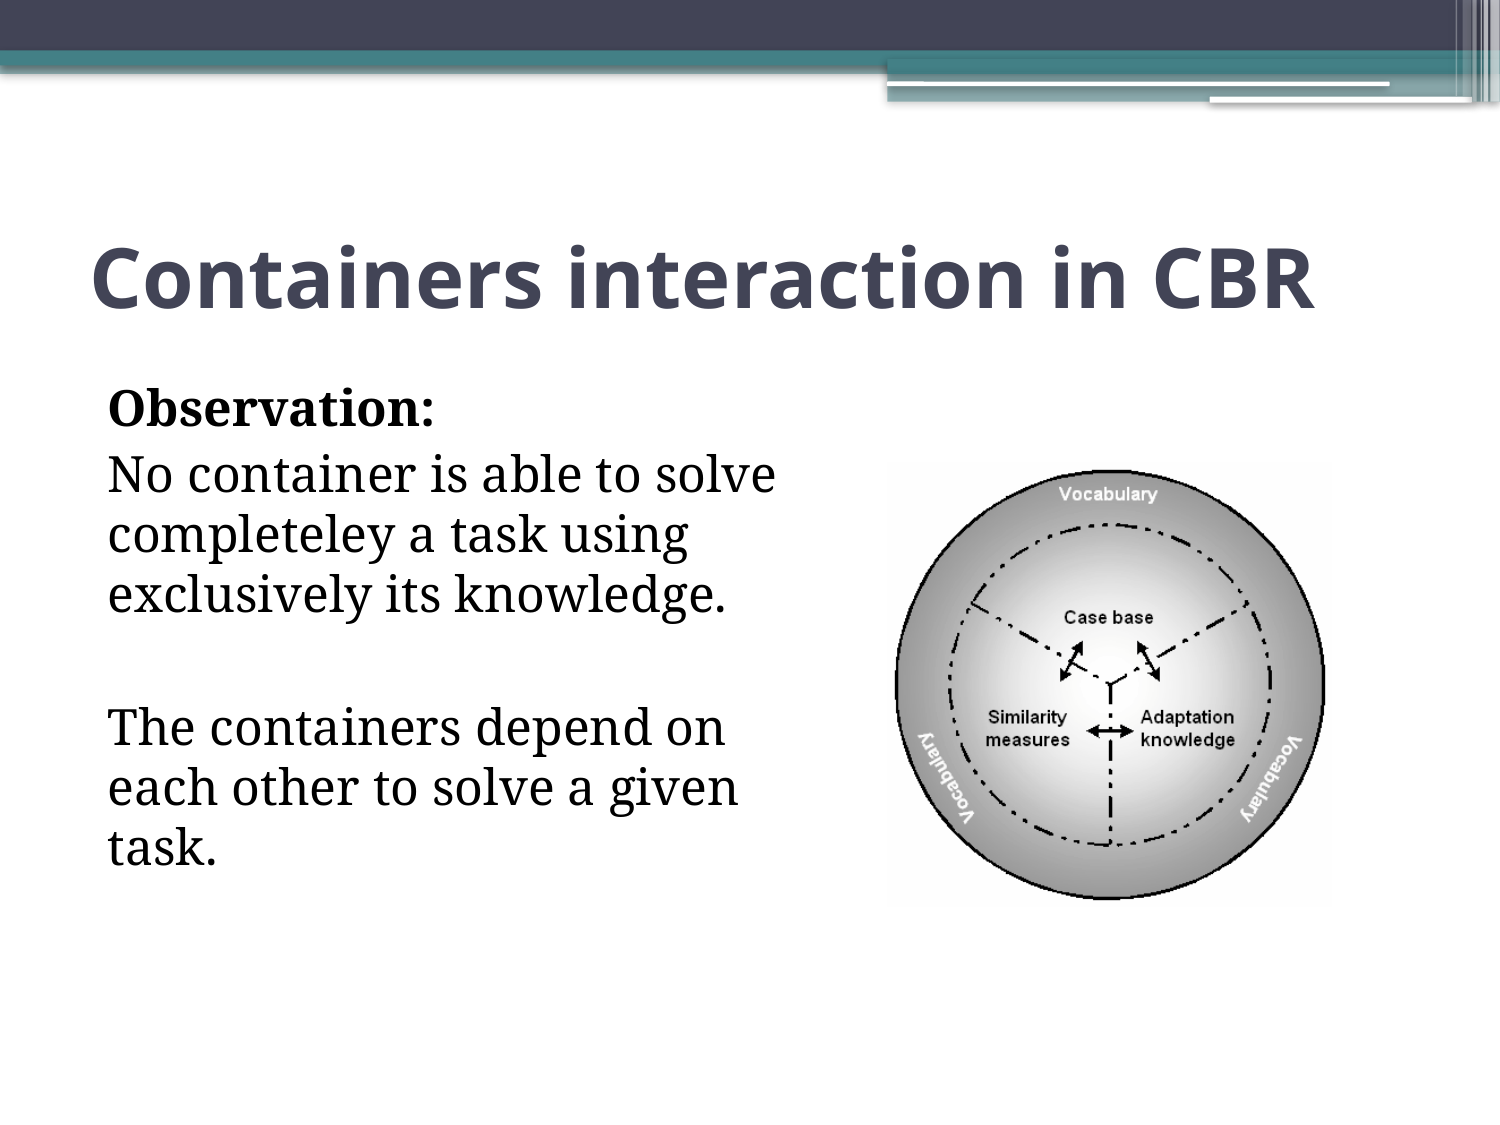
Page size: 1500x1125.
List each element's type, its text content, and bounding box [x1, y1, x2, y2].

list Observation: No container is able to solve completeley a task using exclusively its knowledge. The containers depend on each other to solve a given task. [75, 368, 813, 1079]
title Containers interaction in CBR [75, 187, 1425, 363]
picture [887, 462, 1333, 908]
